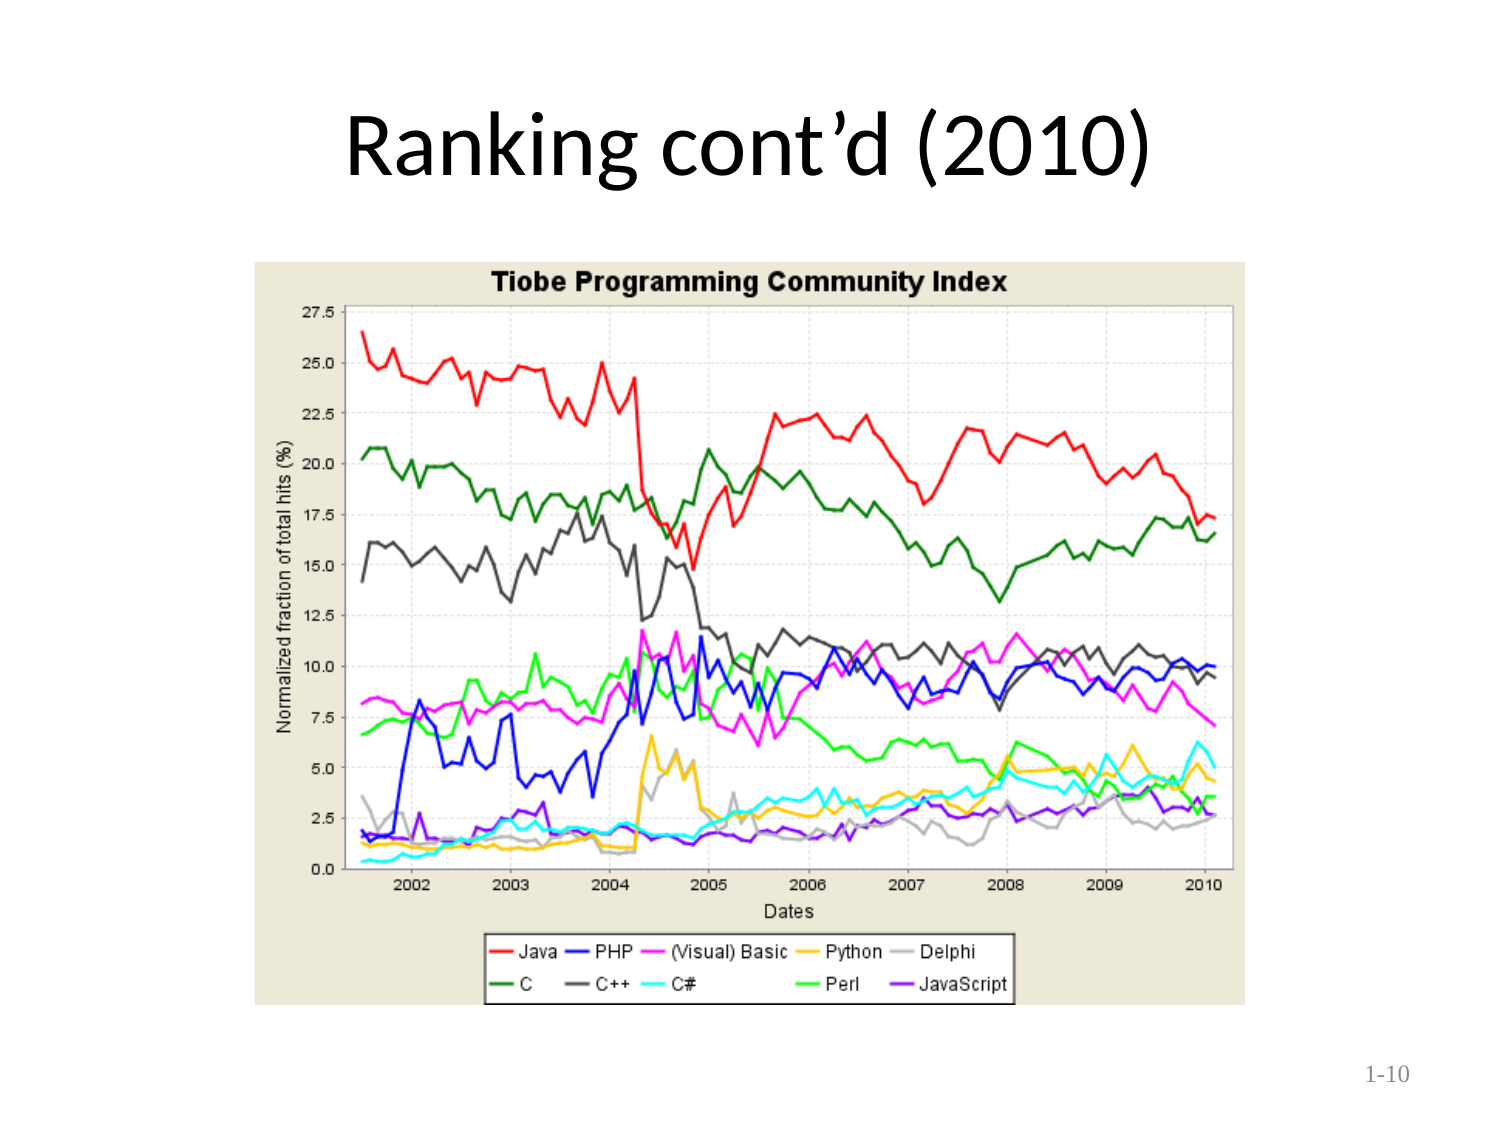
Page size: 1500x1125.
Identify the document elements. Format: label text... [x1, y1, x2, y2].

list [254, 262, 1246, 1006]
title Ranking cont’d (2010) [75, 45, 1425, 233]
slide_number 1-10 [1074, 1042, 1425, 1103]
